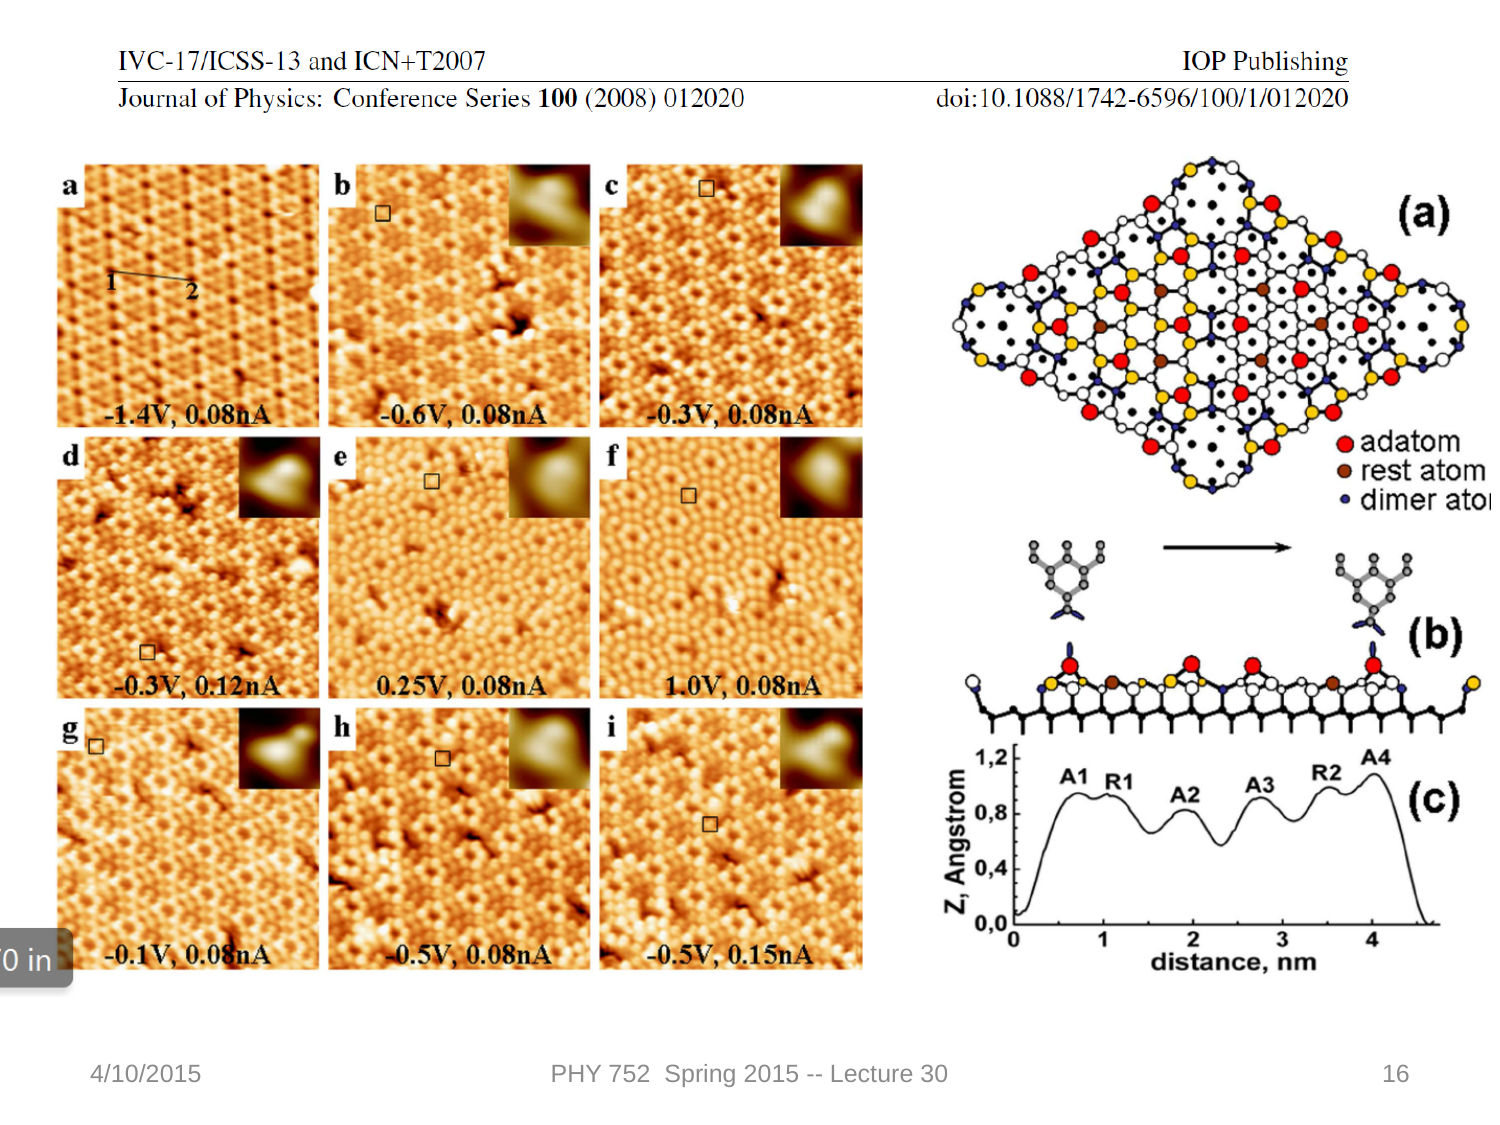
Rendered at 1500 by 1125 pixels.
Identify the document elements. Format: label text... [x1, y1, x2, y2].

picture [0, 36, 1491, 997]
footer PHY 752 Spring 2015 -- Lecture 30 [512, 1042, 988, 1103]
slide_number 16 [1074, 1042, 1425, 1103]
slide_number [75, 1042, 425, 1103]
